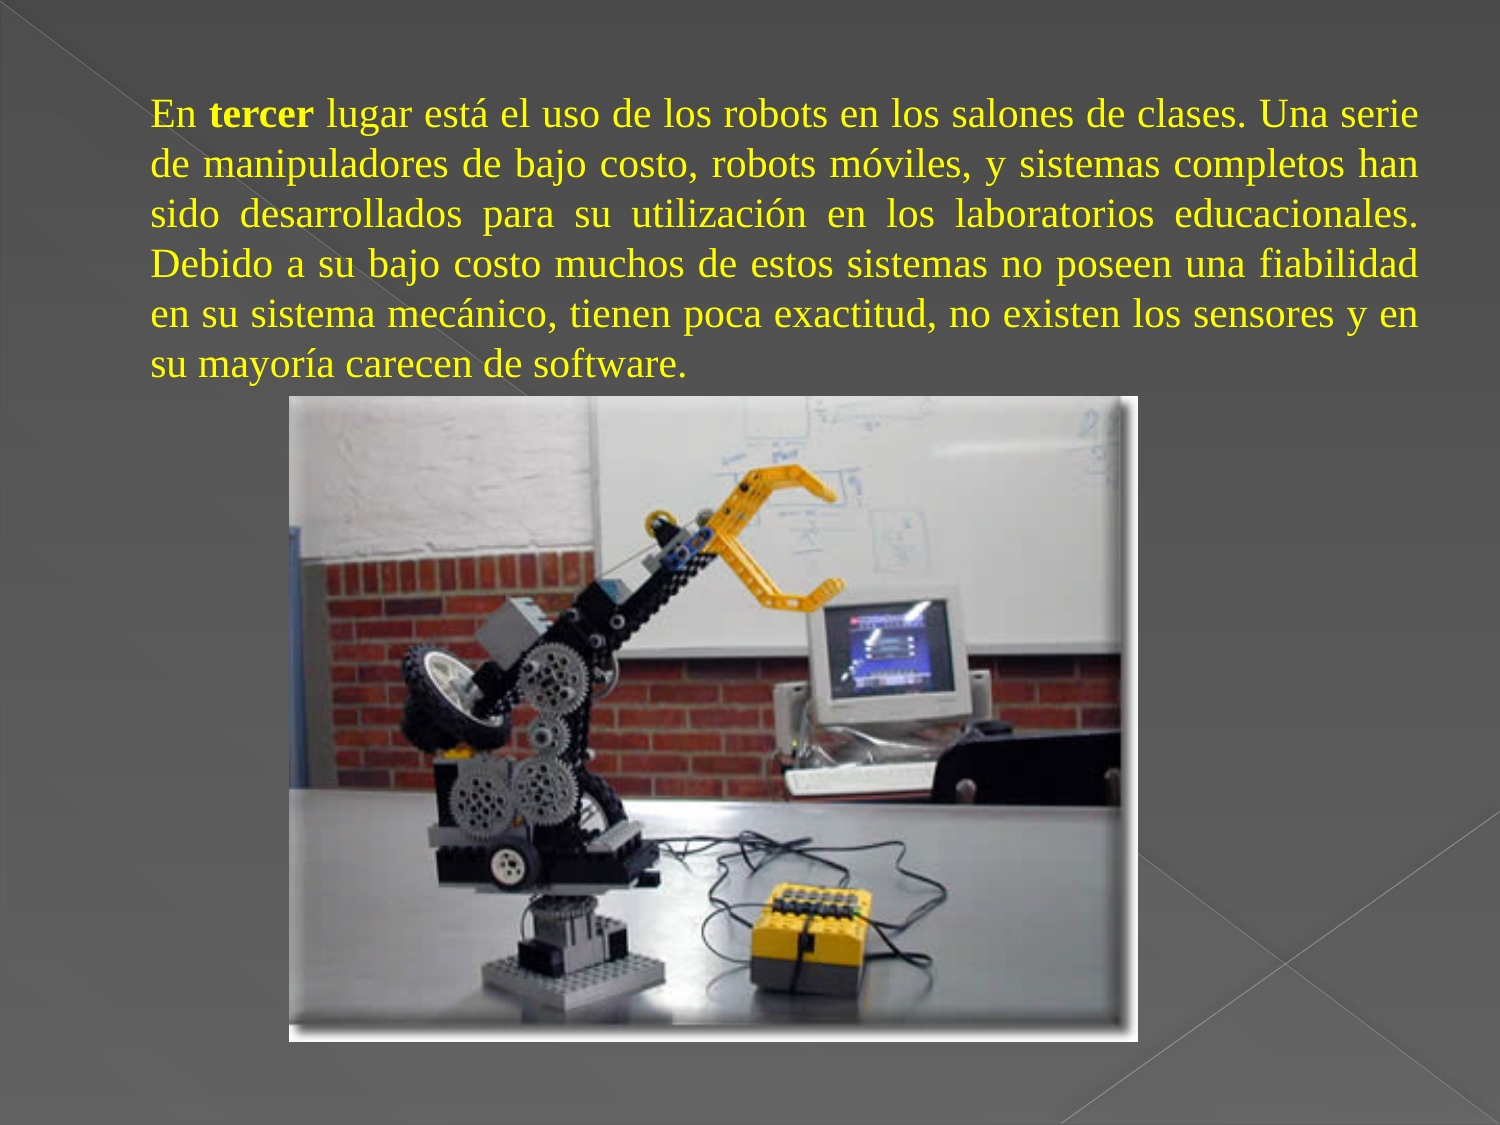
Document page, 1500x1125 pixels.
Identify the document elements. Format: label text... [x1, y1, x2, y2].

picture [288, 395, 1138, 1043]
text_box En tercer lugar está el uso de los robots en los salones de clases. Una serie de manipuladores de bajo costo, robots móviles, y sistemas completos han sido desarrollados para su utilización en los laboratorios educacionales. Debido a su bajo costo muchos de estos sistemas no poseen una fiabilidad en su sistema mecánico, tienen poca exactitud, no existen los sensores y en su mayoría carecen de software. [135, 78, 1435, 393]
